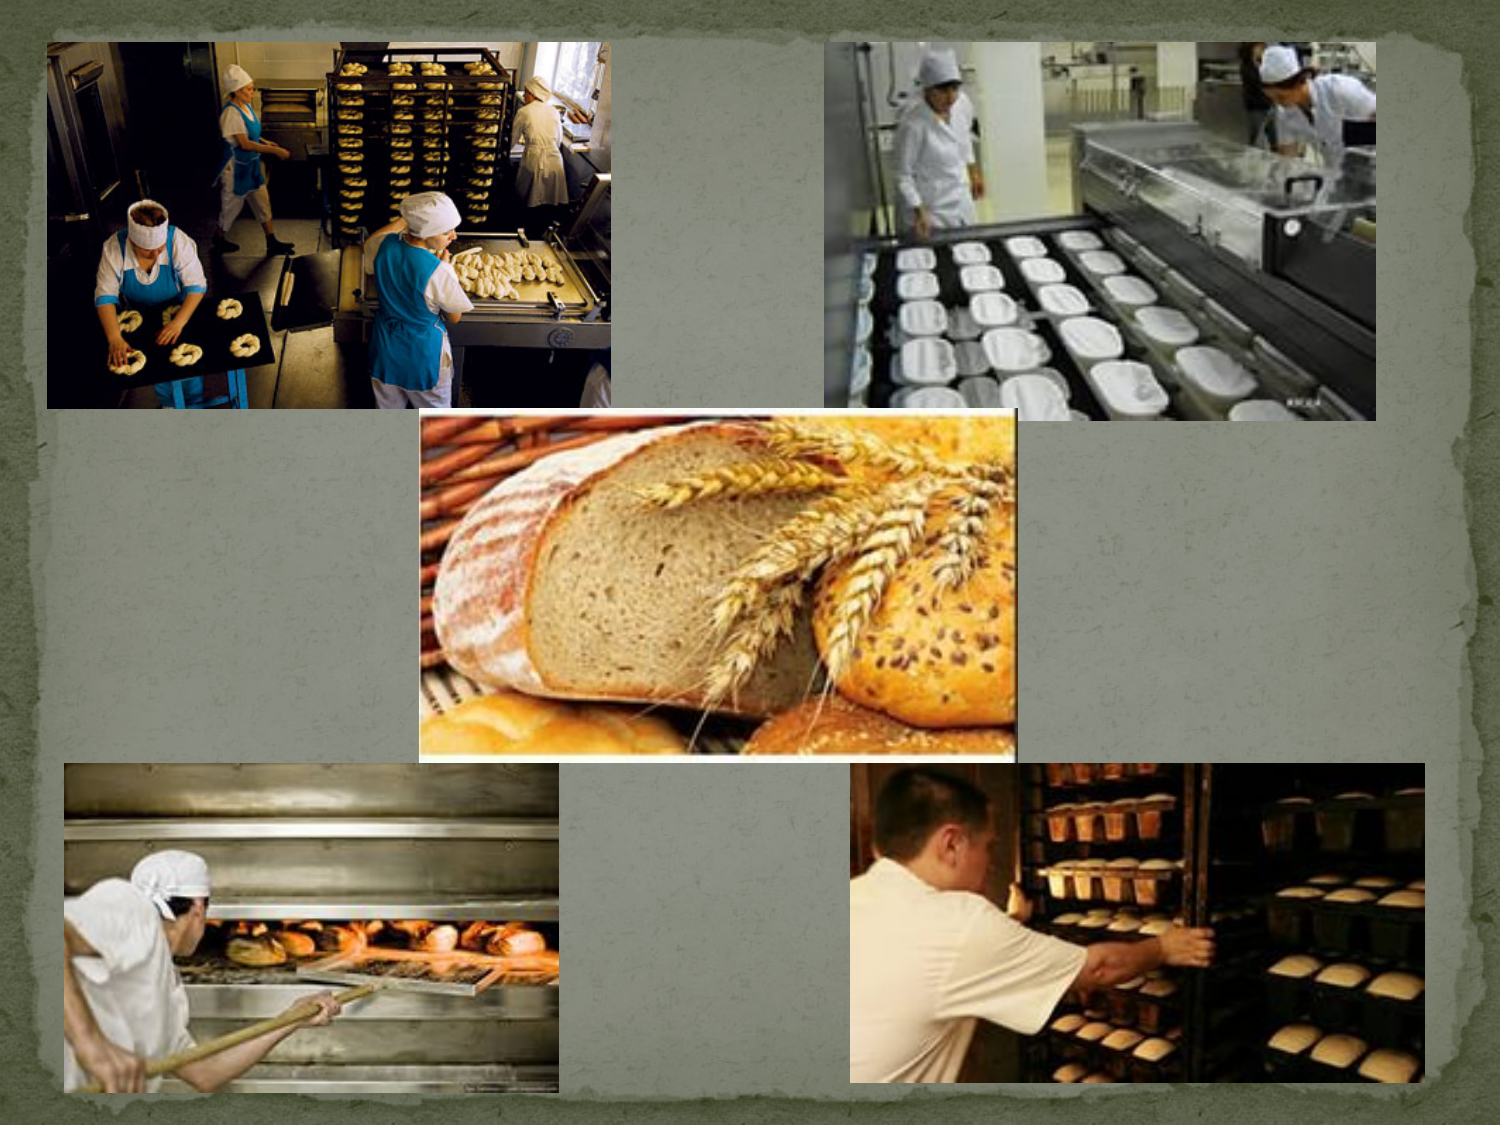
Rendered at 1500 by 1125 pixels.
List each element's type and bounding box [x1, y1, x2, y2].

picture [47, 42, 1425, 1093]
